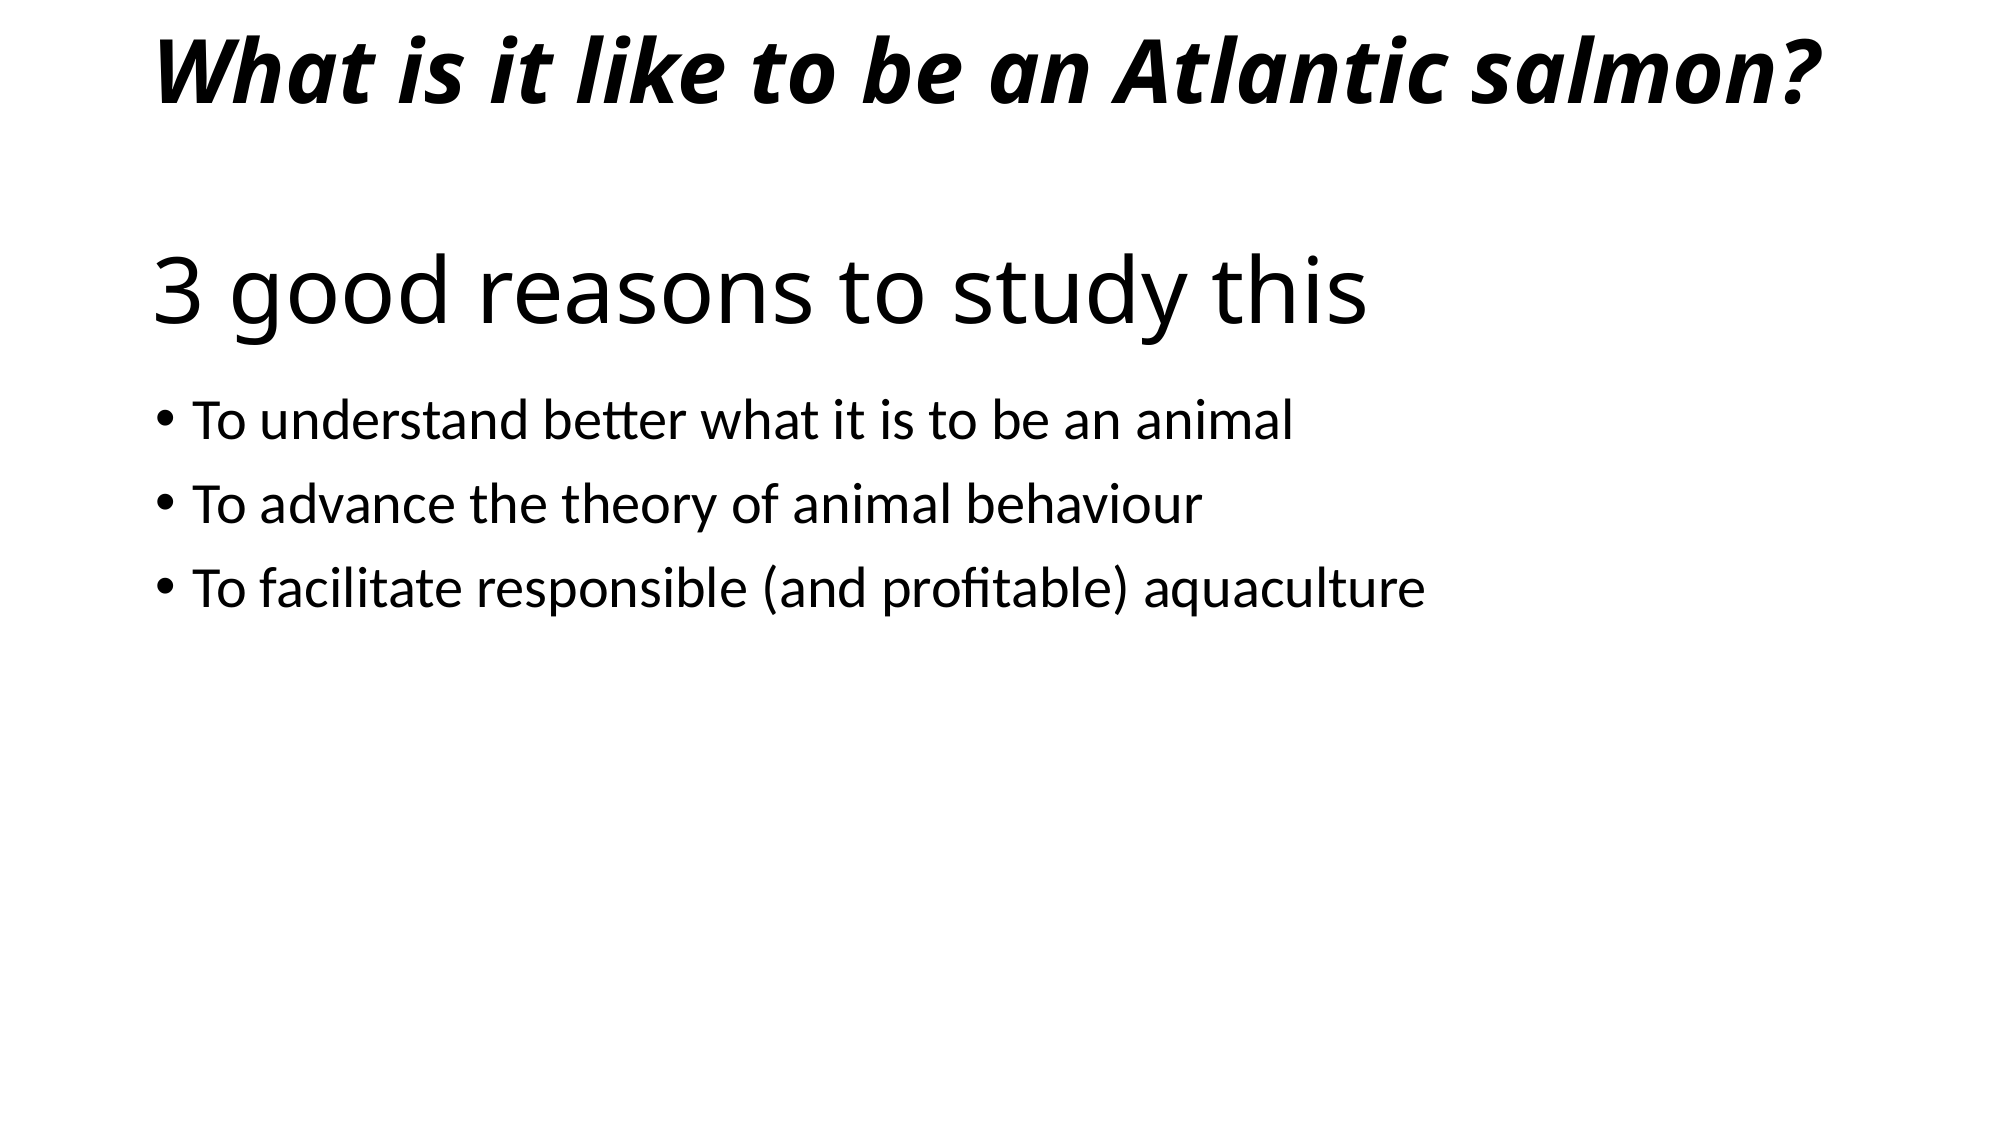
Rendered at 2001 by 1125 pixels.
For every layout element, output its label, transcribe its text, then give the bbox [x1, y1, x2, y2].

text_box What is it like to be an Atlantic salmon? [137, 13, 1863, 136]
list To understand better what it is to be an animal To advance the theory of animal behaviour To facilitate responsible (and profitable) aquaculture [140, 381, 1866, 675]
title 3 good reasons to study this [137, 185, 1863, 403]
